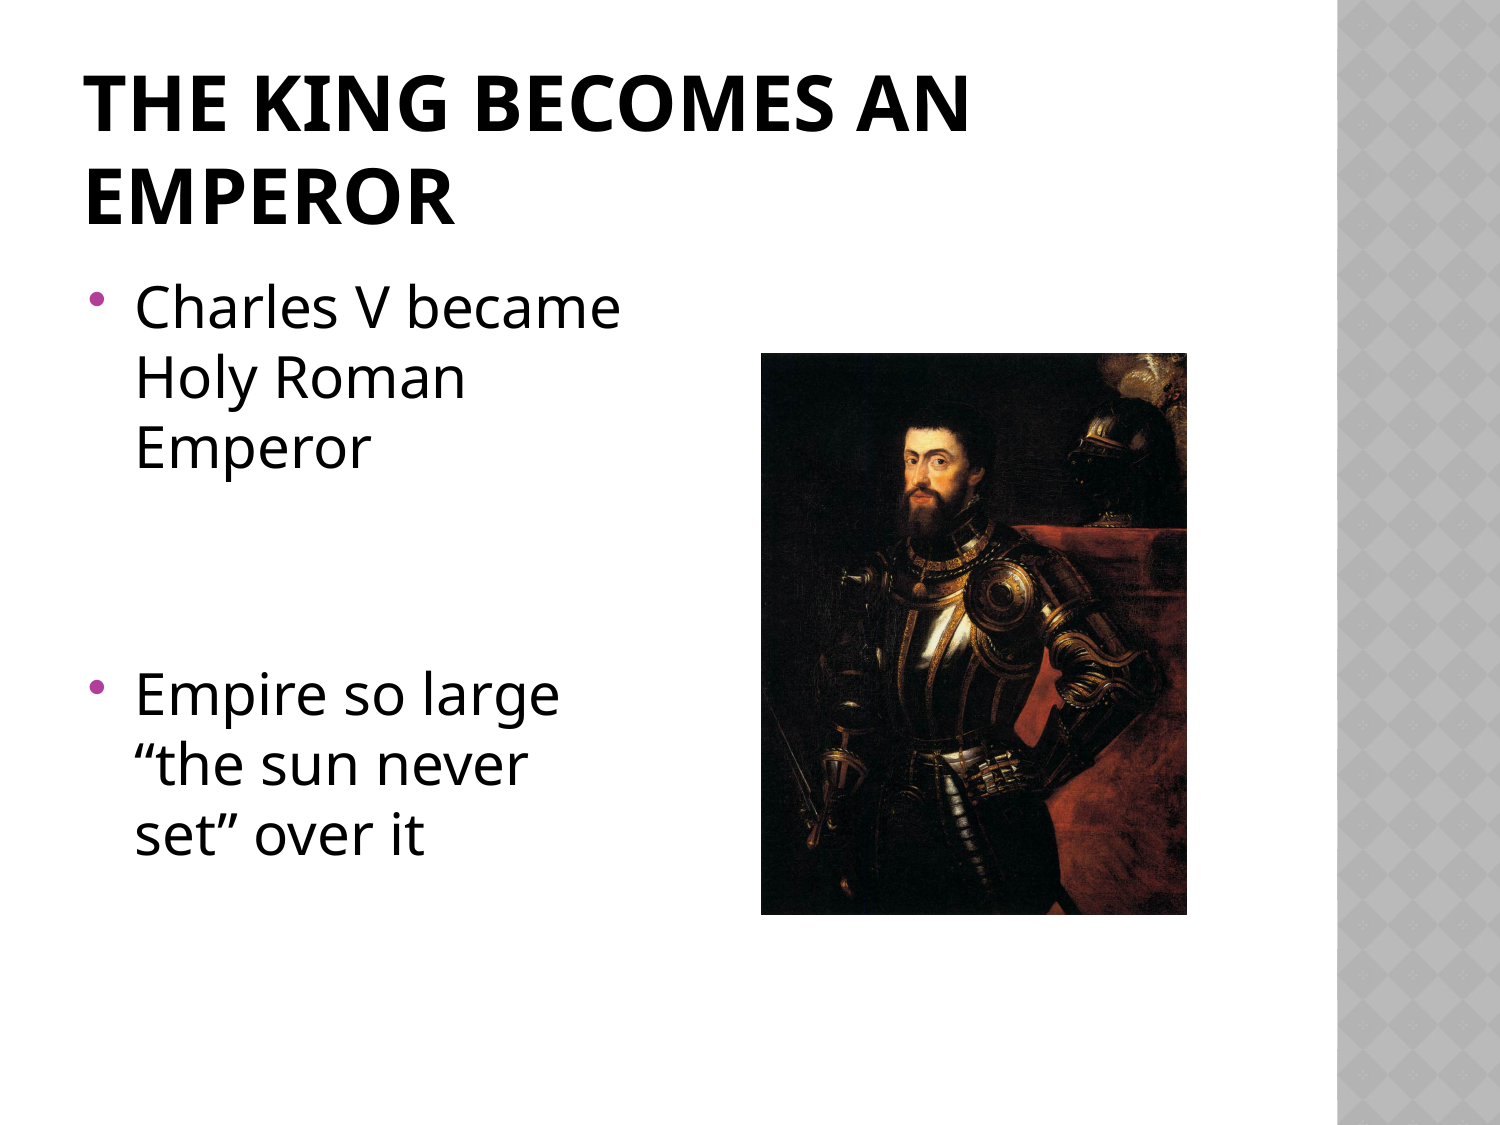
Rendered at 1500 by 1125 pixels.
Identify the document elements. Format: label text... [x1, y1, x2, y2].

list Charles V became Holy Roman Emperor Empire so large “the sun never set” over it [75, 262, 653, 1005]
title The King Becomes an Emperor [75, 52, 1263, 240]
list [761, 352, 1188, 915]
